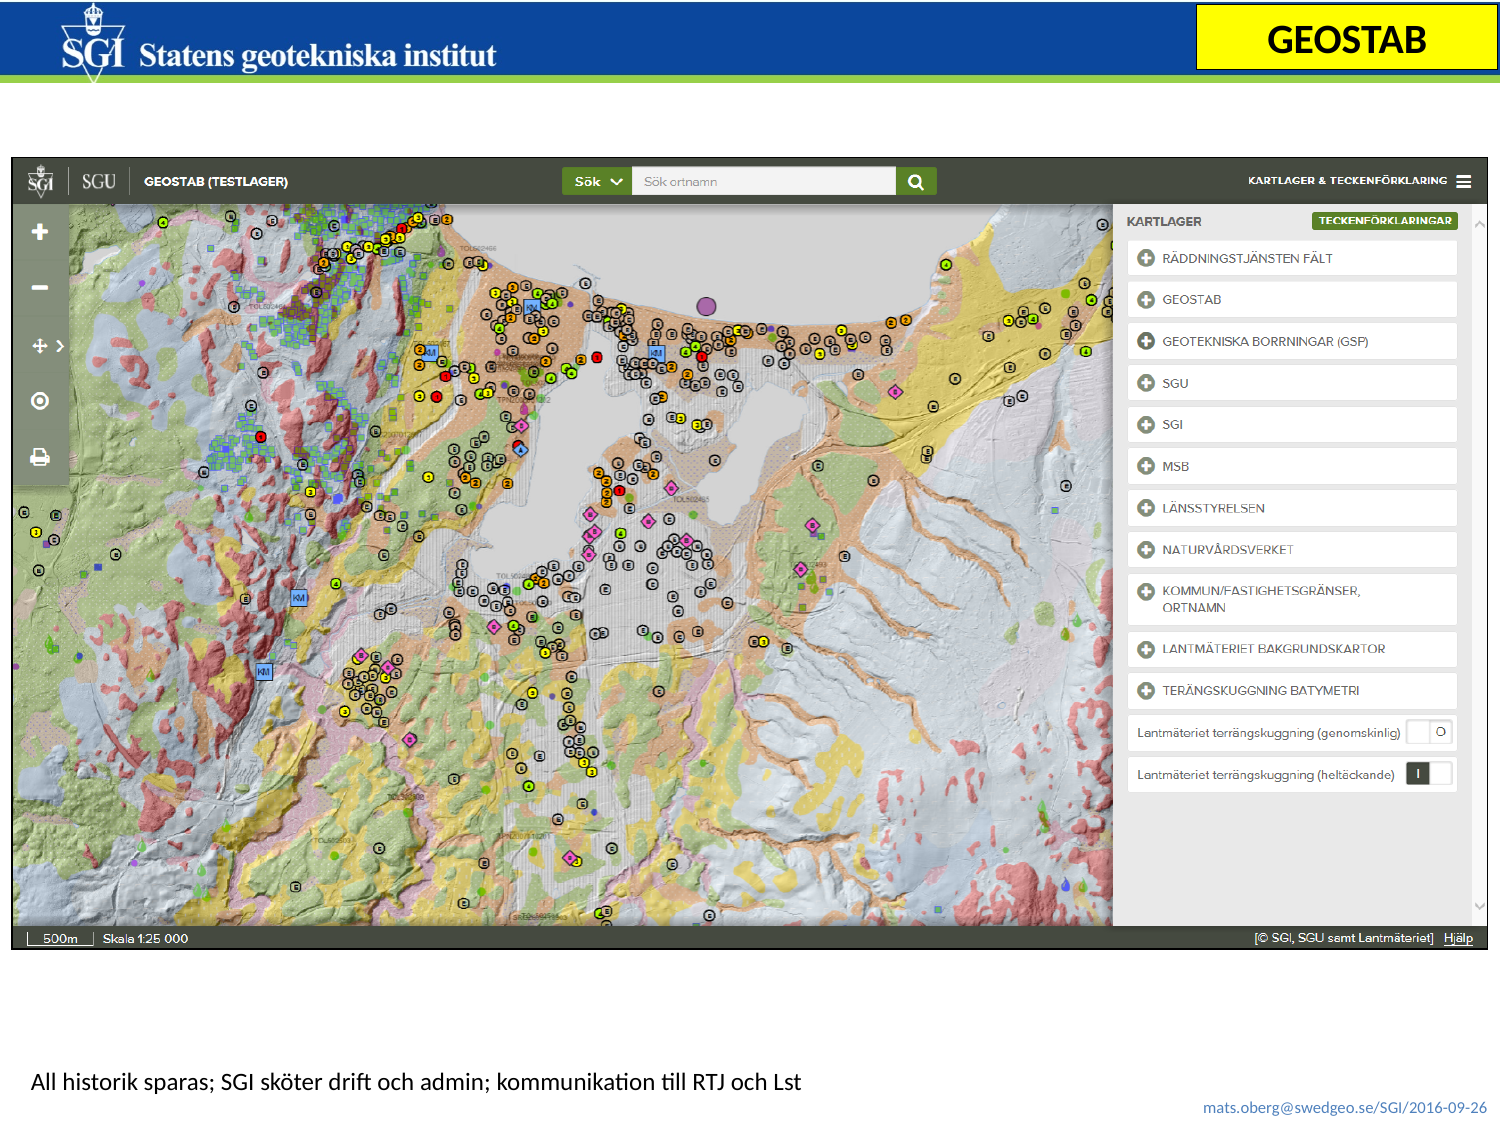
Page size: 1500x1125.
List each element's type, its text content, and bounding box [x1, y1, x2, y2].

picture [12, 157, 1488, 949]
picture [0, 0, 1500, 83]
text_box GEOSTAB [1196, 4, 1498, 70]
text_box All historik sparas; SGI sköter drift och admin; kommunikation till RTJ och Lst [16, 1058, 819, 1103]
